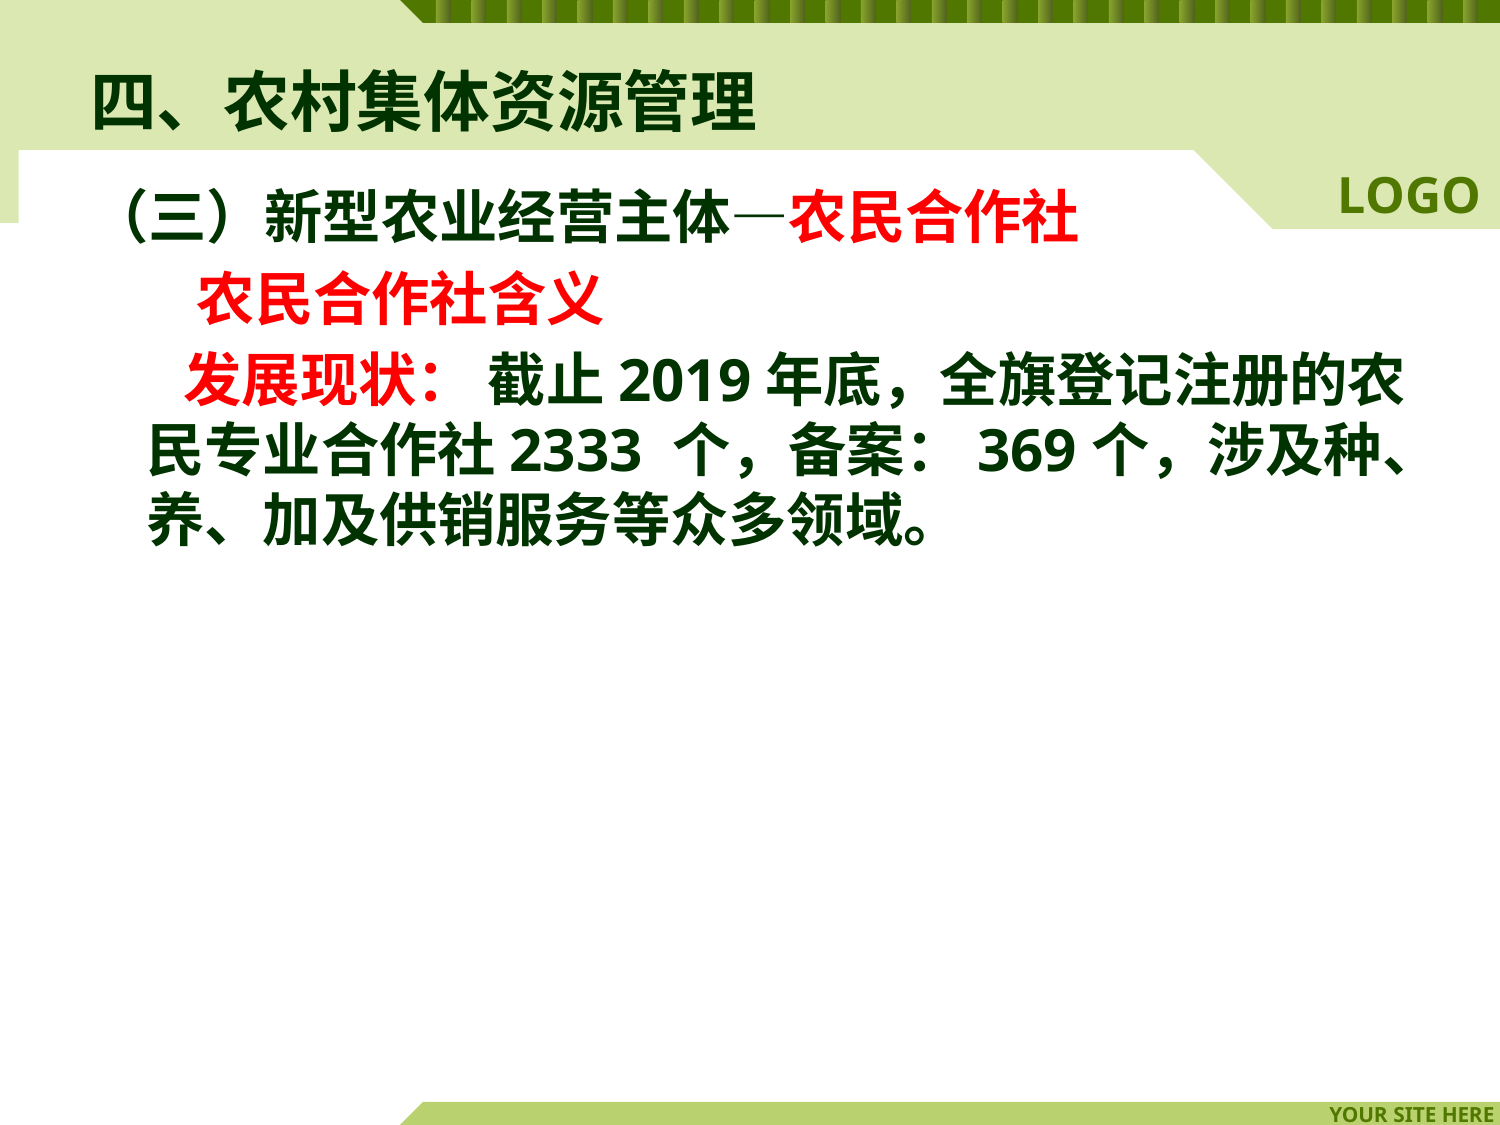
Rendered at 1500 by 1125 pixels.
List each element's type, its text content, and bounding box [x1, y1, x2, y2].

title 四、农村集体资源管理 [74, 49, 1363, 151]
list （三）新型农业经营主体—农民合作社 农民合作社含义 发展现状： 截止2019年底，全旗登记注册的农民专业合作社2333 个，备案：369个，涉及种、养、加及供销服务等众多领域。 [74, 172, 1466, 1074]
